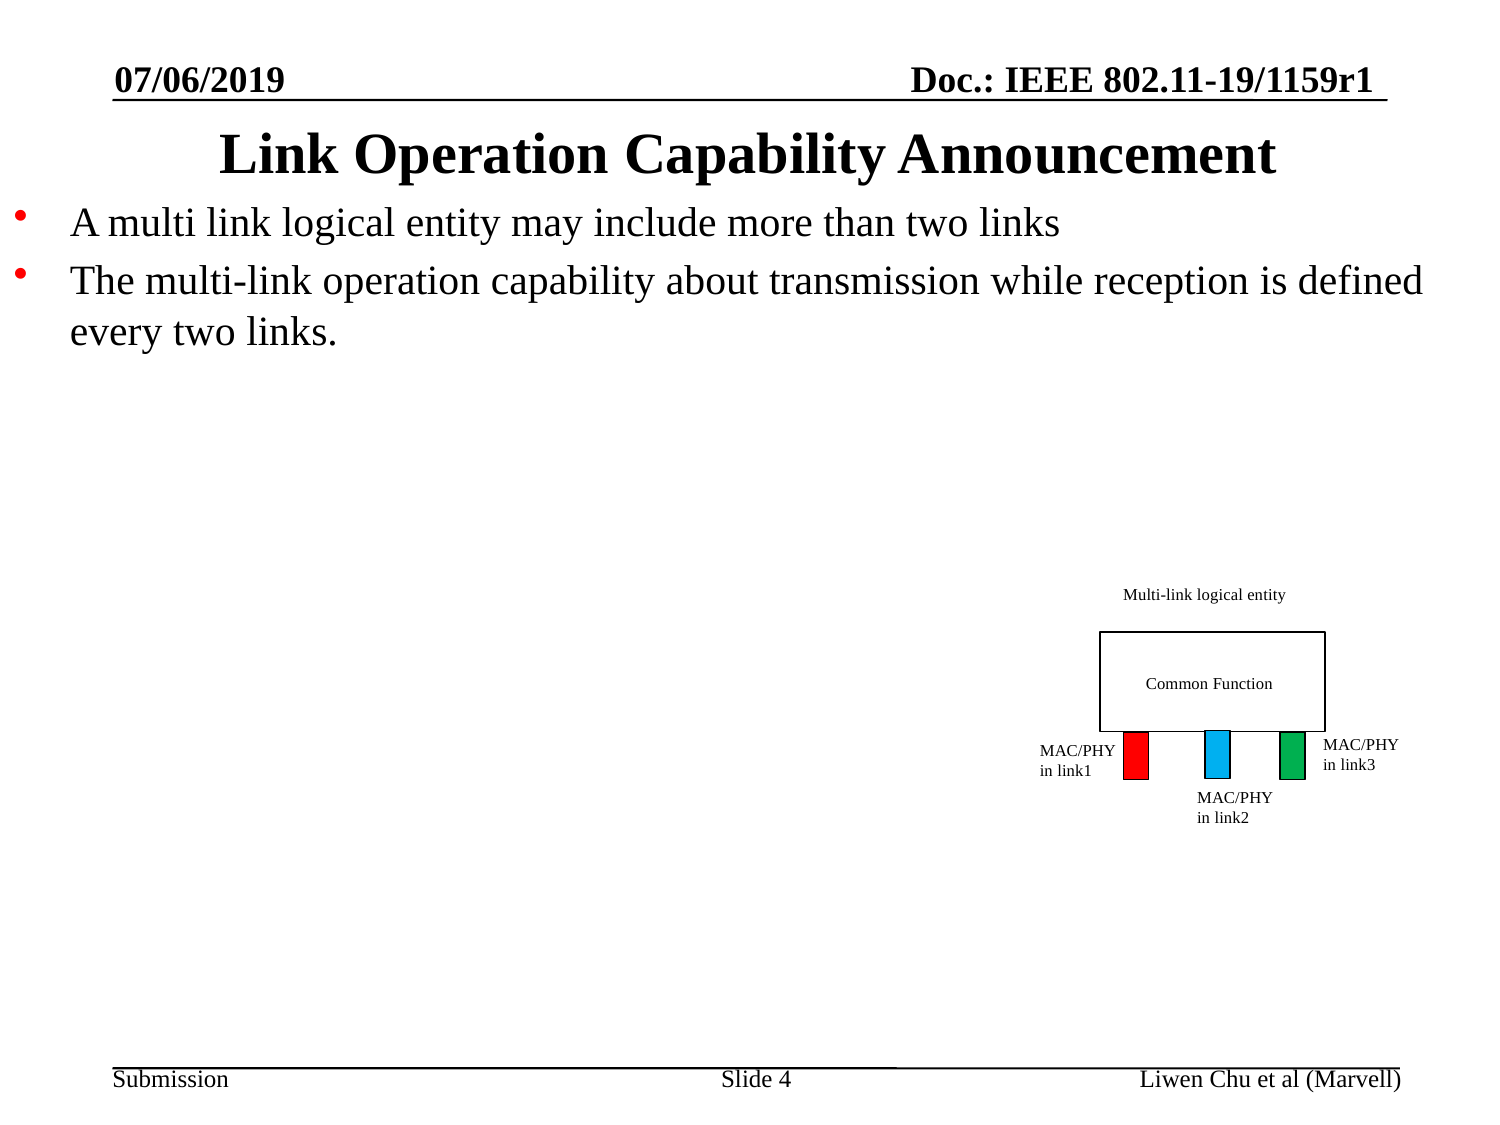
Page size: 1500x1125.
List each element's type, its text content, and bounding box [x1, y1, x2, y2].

text_box [1099, 632, 1325, 732]
text_box MAC/PHY in link3 [1308, 726, 1425, 781]
text_box [1279, 731, 1305, 780]
text_box Multi-link logical entity [1108, 576, 1301, 611]
title Link Operation Capability Announcement [0, 87, 1499, 187]
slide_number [114, 54, 288, 101]
text_box MAC/PHY in link2 [1182, 779, 1299, 835]
text_box [1205, 730, 1231, 779]
text_box MAC/PHY in link1 [1025, 732, 1142, 788]
slide_number Slide 4 [712, 1061, 800, 1093]
list A multi link logical entity may include more than two links The multi-link operation capability about transmission while reception is defined every two links. [0, 187, 1499, 494]
text_box [1123, 731, 1149, 780]
footer Liwen Chu et al (Marvell) [1135, 1061, 1402, 1093]
text_box Common Function [1131, 665, 1289, 701]
